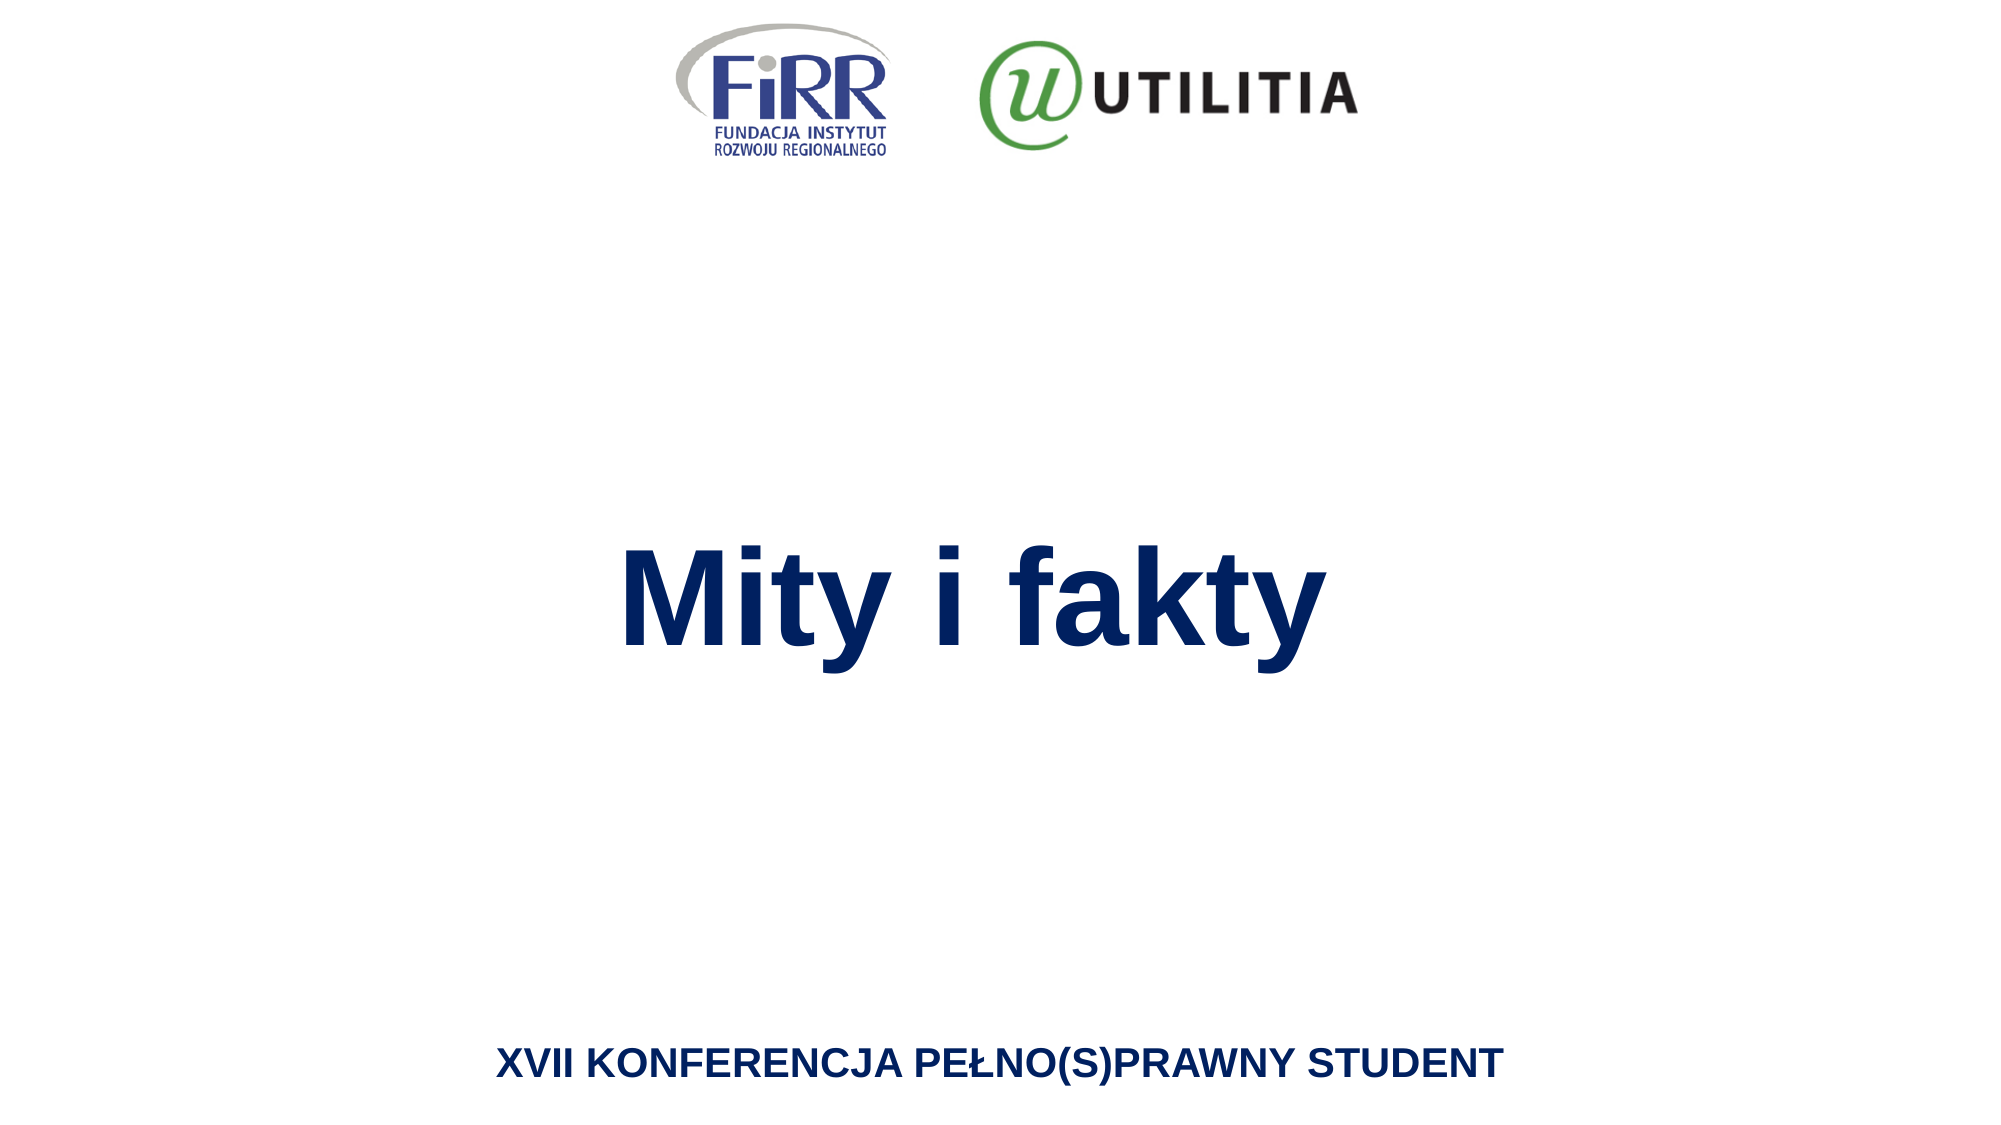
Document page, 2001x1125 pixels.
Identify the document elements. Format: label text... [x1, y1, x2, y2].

picture [662, 8, 924, 175]
title Mity i fakty [602, 318, 1383, 781]
picture [954, 19, 1384, 176]
